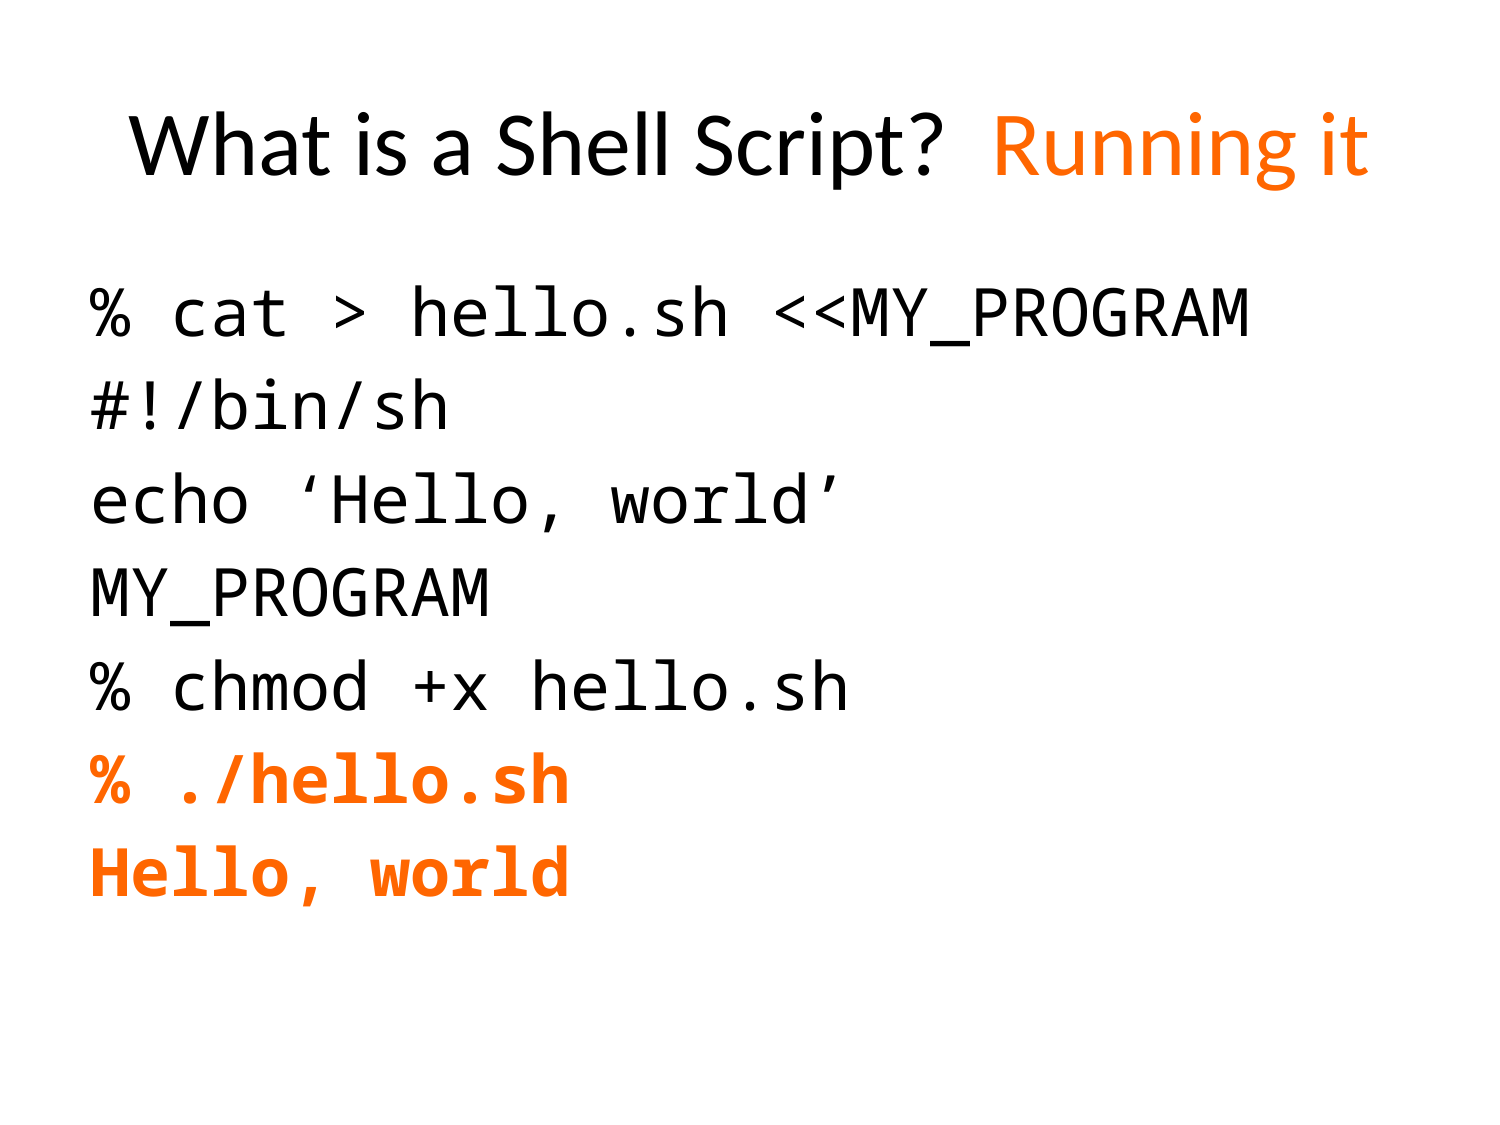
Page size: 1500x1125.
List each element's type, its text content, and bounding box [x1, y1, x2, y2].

title What is a Shell Script? Running it [75, 45, 1425, 233]
list % cat > hello.sh <<MY_PROGRAM #!/bin/sh echo ‘Hello, world’ MY_PROGRAM % chmod +x hello.sh % ./hello.sh Hello, world [75, 262, 1425, 1005]
